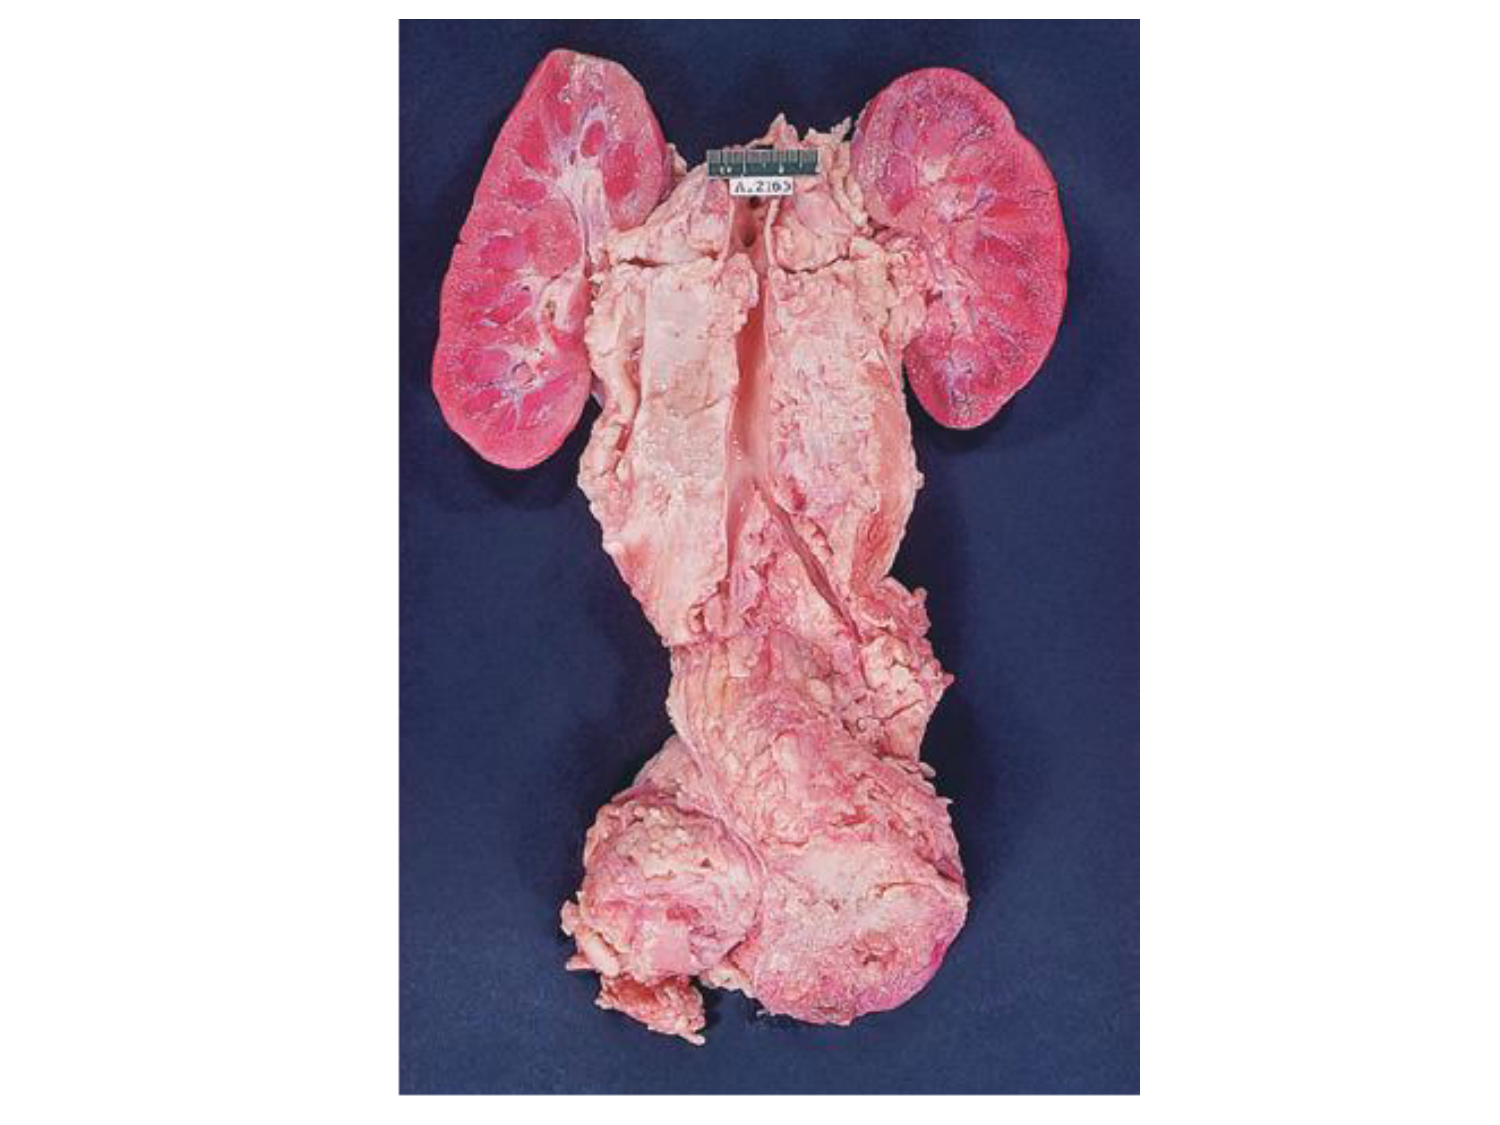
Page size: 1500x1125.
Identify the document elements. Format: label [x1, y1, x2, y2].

list [395, 18, 1140, 1099]
